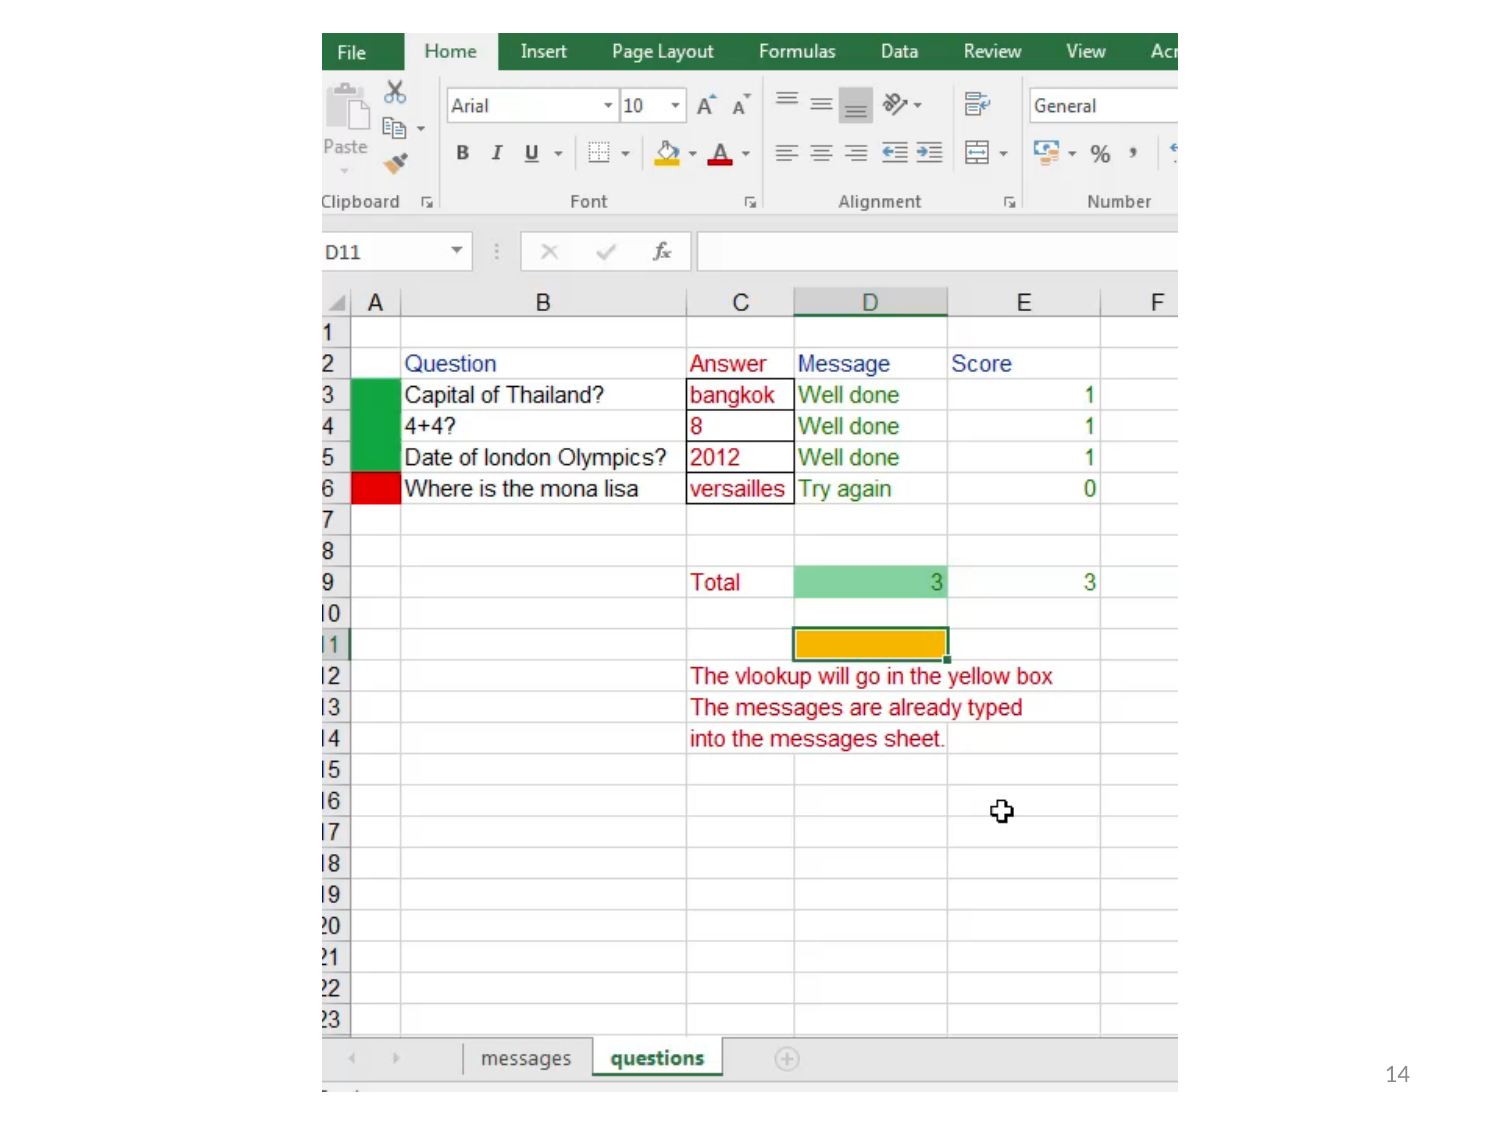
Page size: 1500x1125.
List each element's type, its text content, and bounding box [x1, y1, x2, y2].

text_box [321, 32, 1179, 1093]
slide_number 14 [1074, 1042, 1425, 1103]
